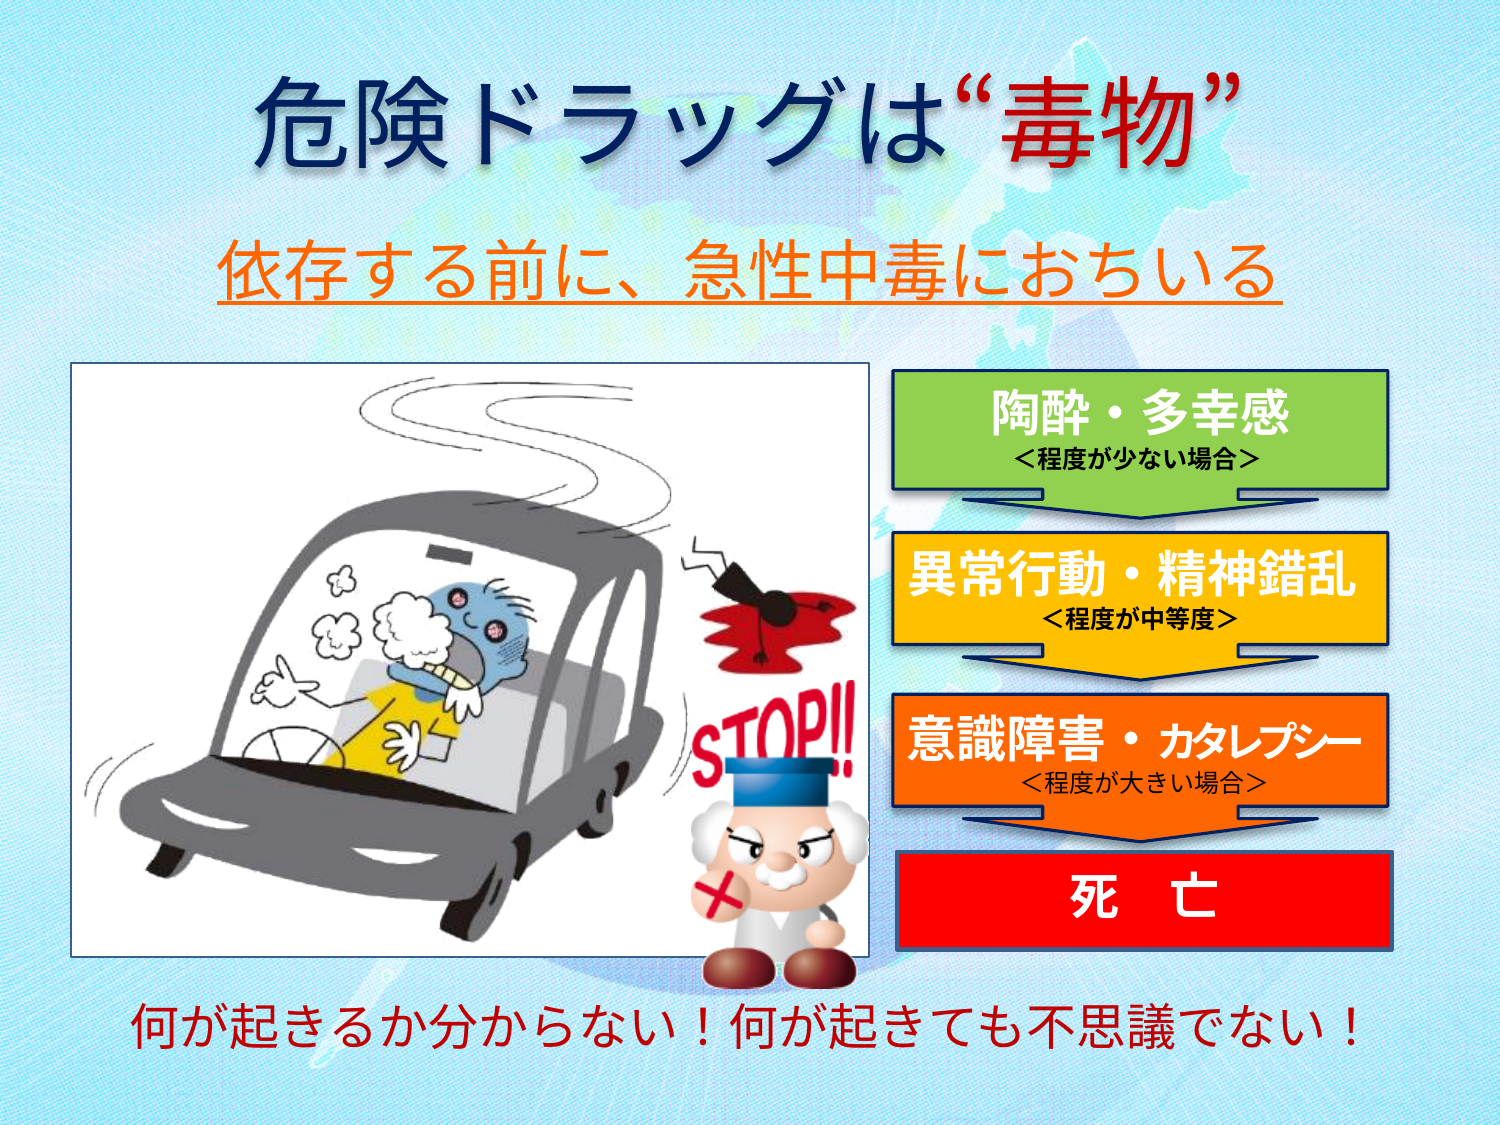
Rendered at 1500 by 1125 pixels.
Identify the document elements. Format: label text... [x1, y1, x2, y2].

picture [72, 363, 869, 989]
text_box 何が起きるか分からない！何が起きても不思議でない！ [2, 988, 1500, 1063]
text_box 危険ドラッグは“毒物” [0, 0, 1500, 242]
text_box 依存する前に、急性中毒におちいる [0, 253, 1500, 317]
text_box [891, 370, 1396, 950]
